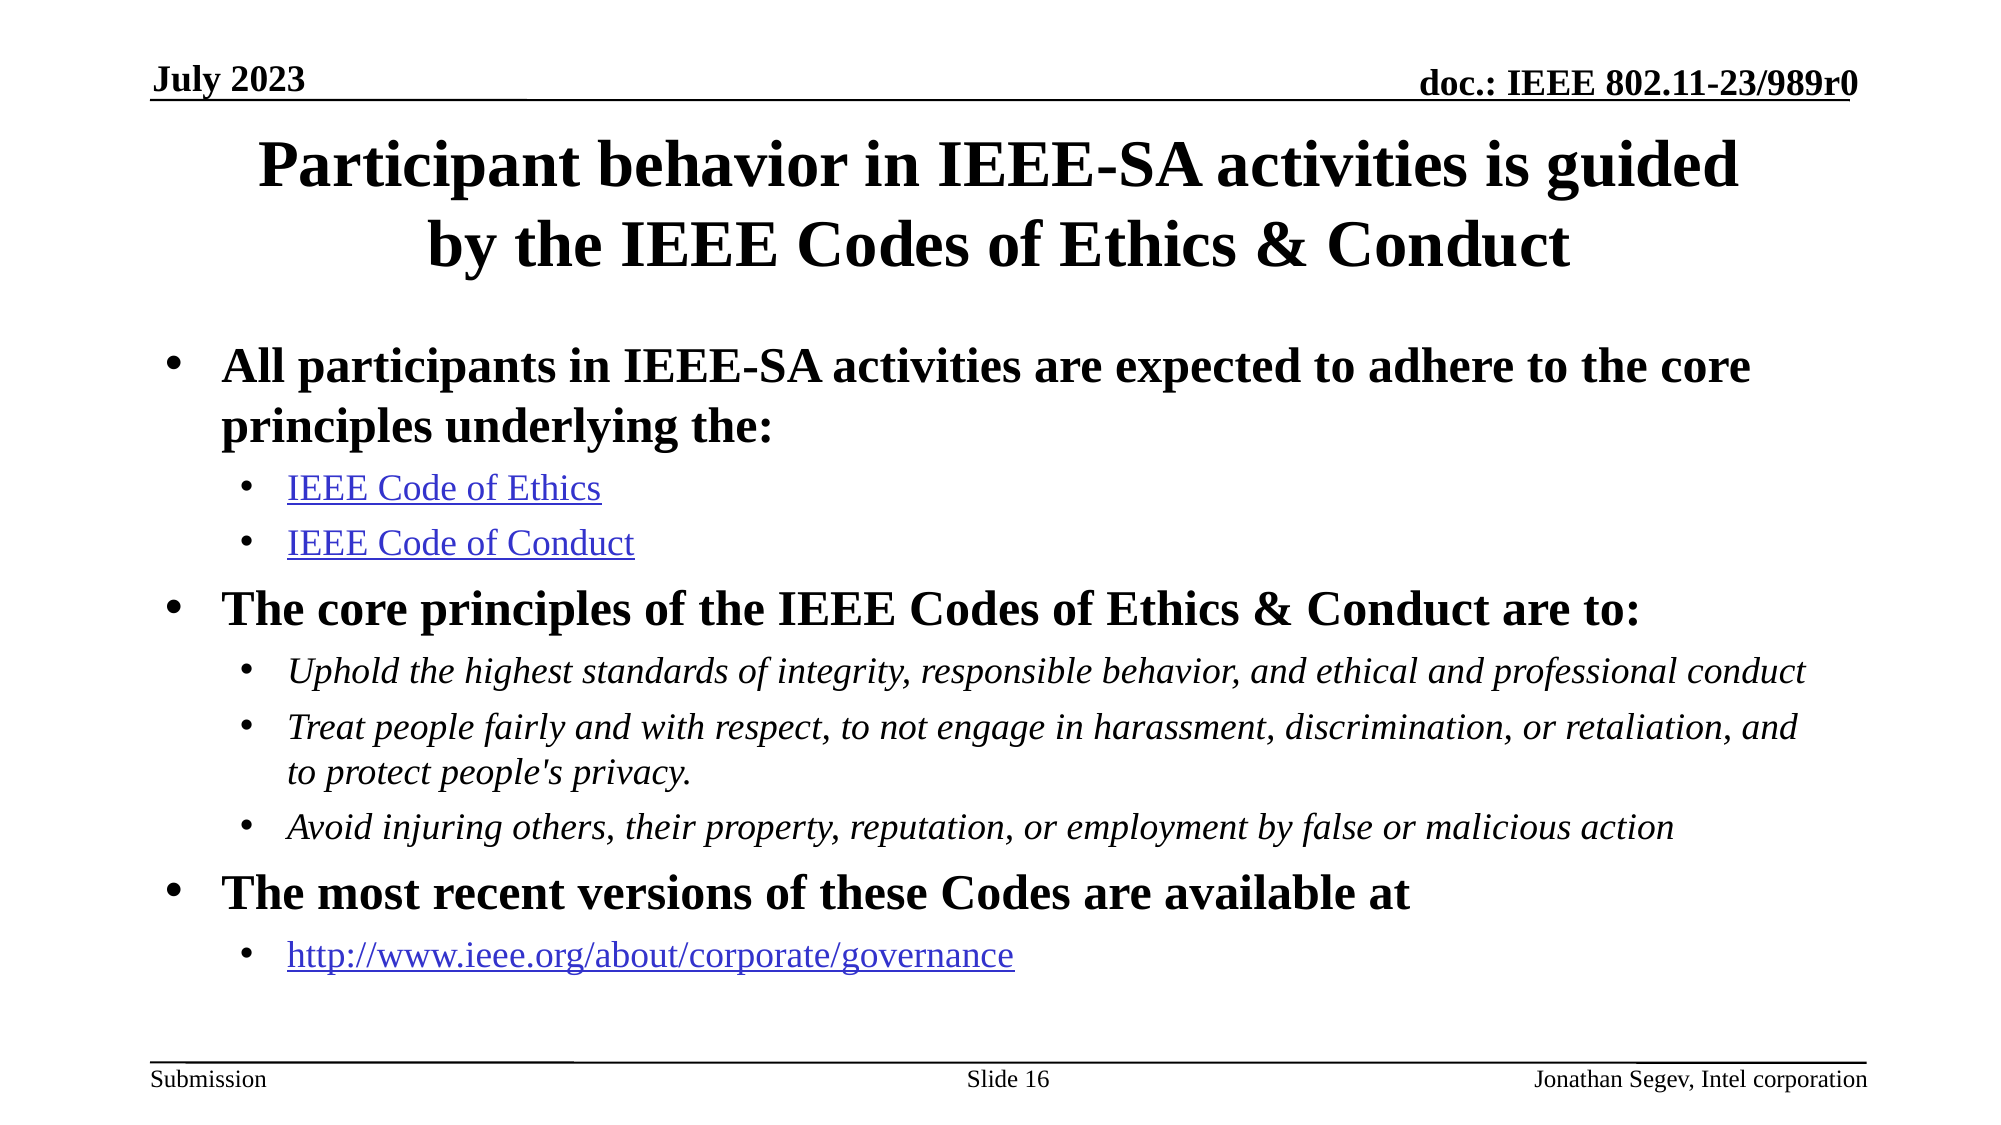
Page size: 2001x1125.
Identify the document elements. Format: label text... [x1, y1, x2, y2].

list All participants in IEEE-SA activities are expected to adhere to the core principles underlying the: IEEE Code of Ethics IEEE Code of Conduct The core principles of the IEEE Codes of Ethics & Conduct are to: Uphold the highest standards of integrity, responsible behavior, and ethical and professional conduct Treat people fairly and with respect, to not engage in harassment, discrimination, or retaliation, and to protect people's privacy. Avoid injuring others, their property, reputation, or employment by false or malicious action The most recent versions of these Codes are available at http://www.ieee.org/about/corporate/governance [149, 324, 1850, 1000]
slide_number Slide 16 [950, 1061, 1067, 1123]
footer Jonathan Segev, Intel corporation [1171, 1061, 1869, 1093]
title Participant behavior in IEEE-SA activities is guided by the IEEE Codes of Ethics & Conduct [149, 112, 1850, 288]
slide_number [152, 54, 563, 100]
